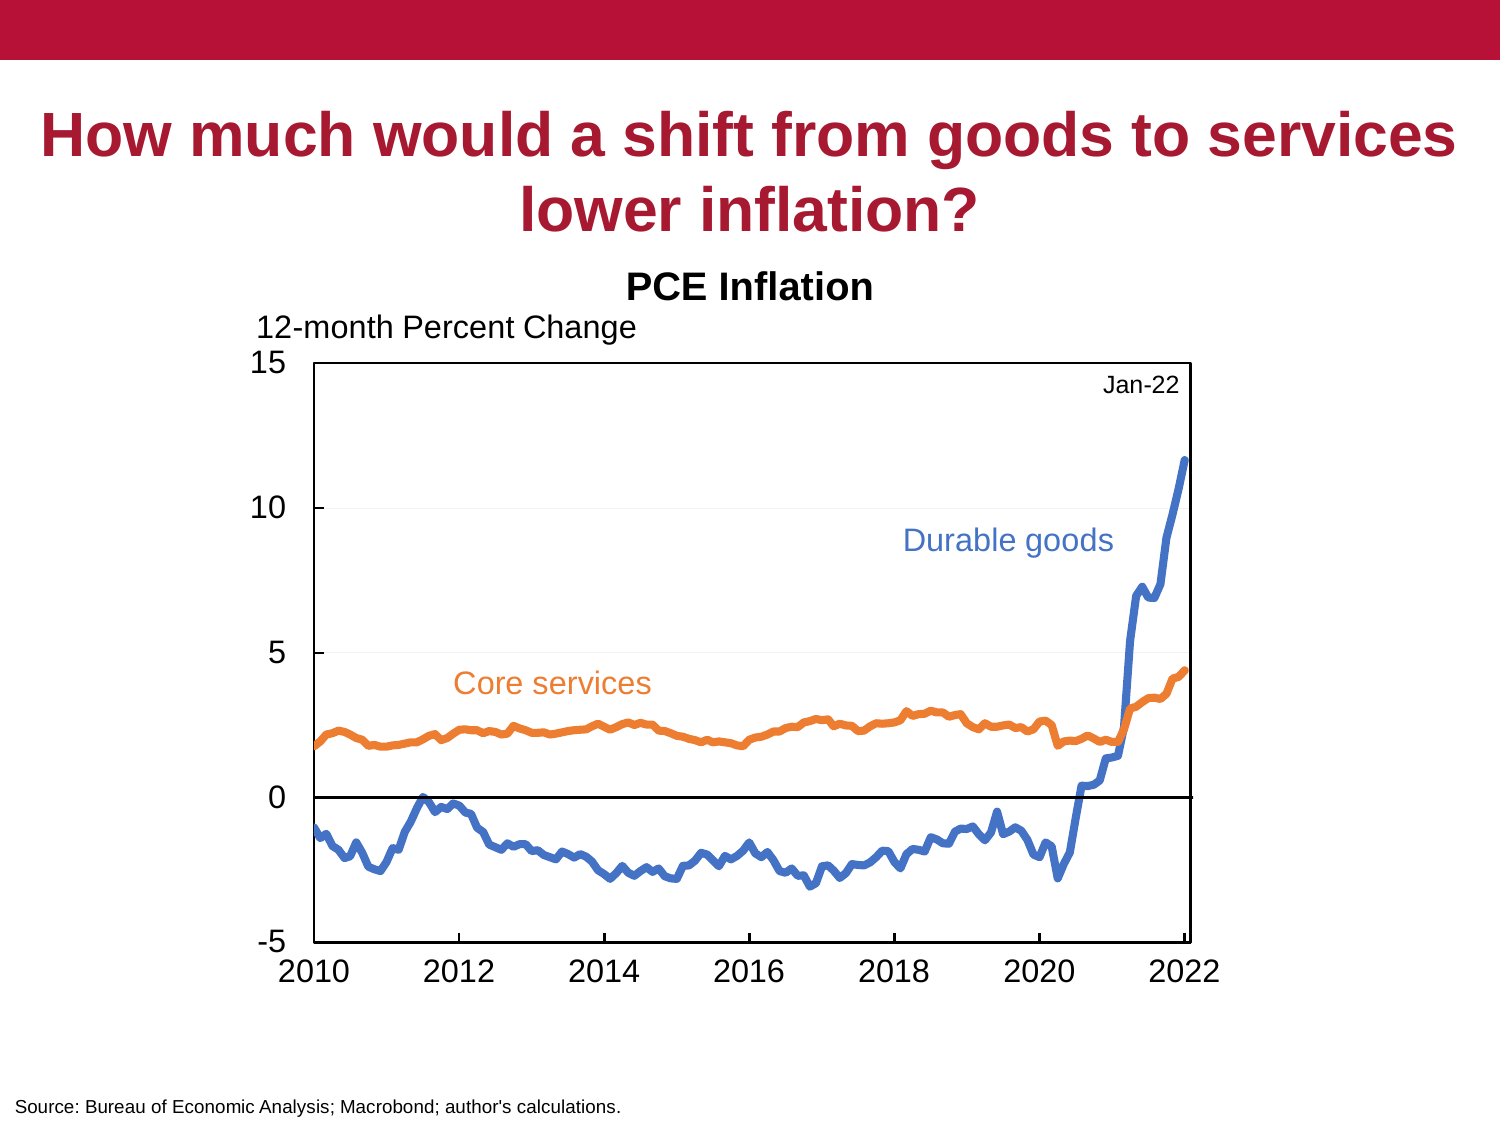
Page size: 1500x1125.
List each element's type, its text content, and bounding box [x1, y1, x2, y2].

picture [229, 262, 1271, 1043]
title How much would a shift from goods to services lower inflation? [14, 75, 1486, 263]
text_box Source: Bureau of Economic Analysis; Macrobond; author's calculations. [0, 1087, 1500, 1125]
